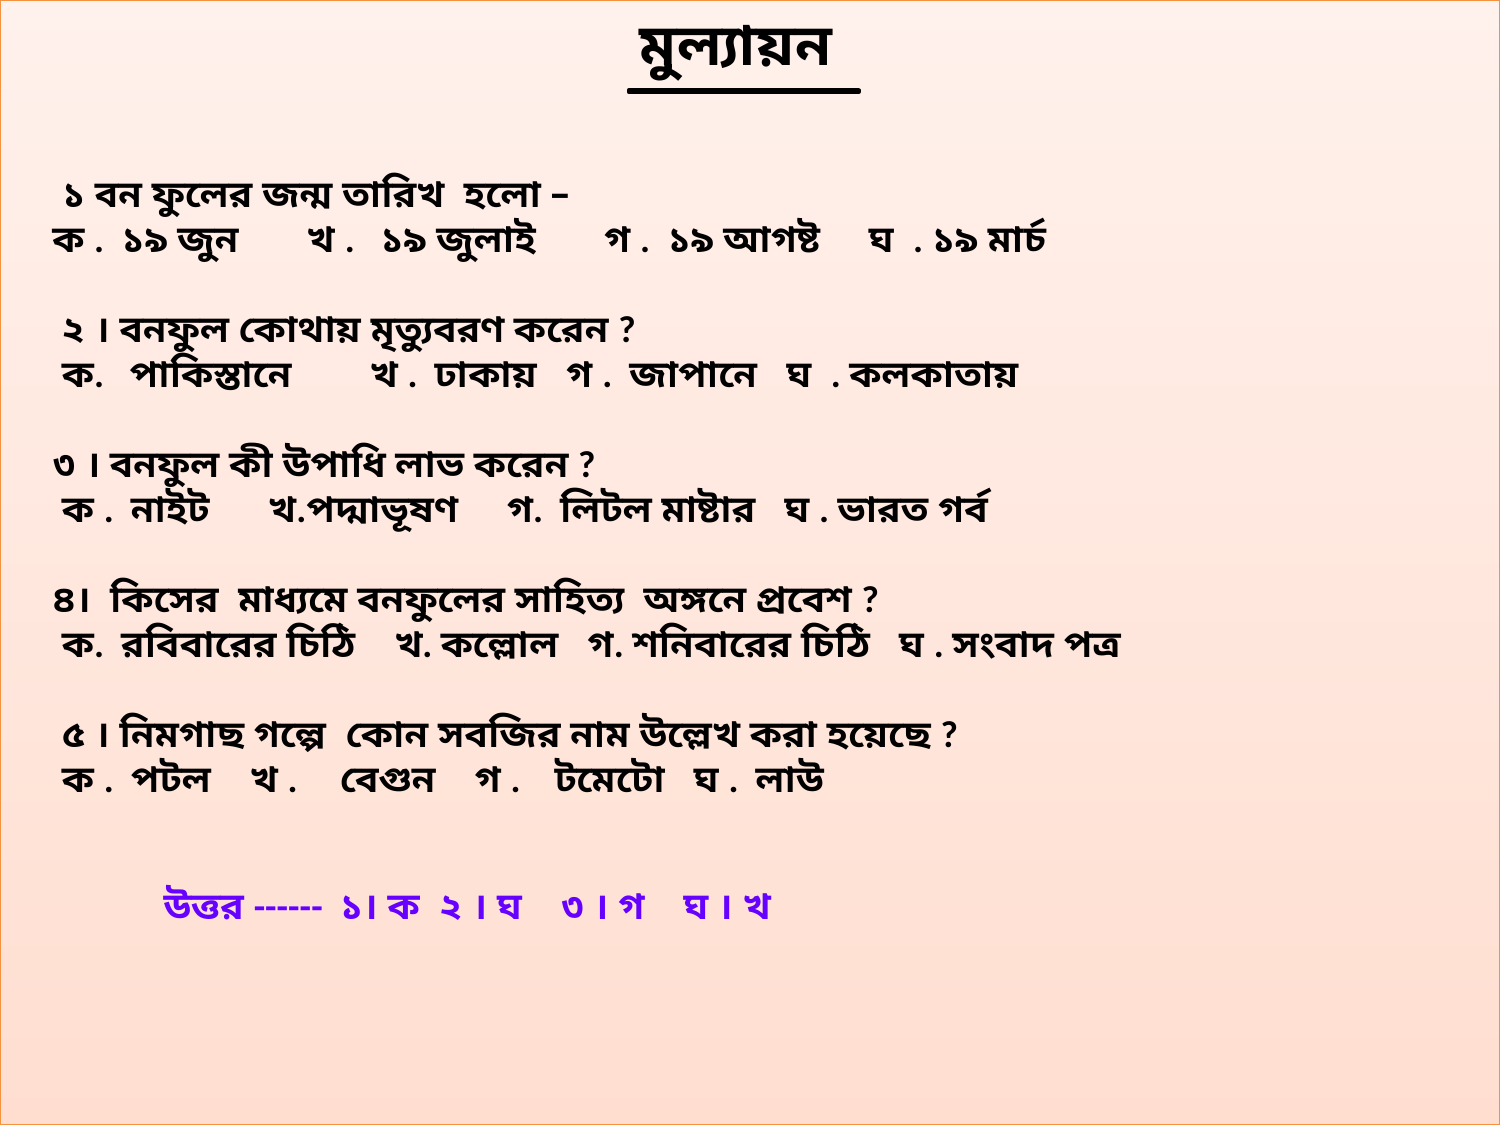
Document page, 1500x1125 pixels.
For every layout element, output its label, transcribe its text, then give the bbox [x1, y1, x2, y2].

text_box ১ বন ফুলের জন্ম তারিখ হলো – ক . ১৯ জুন খ . ১৯ জুলাই গ . ১৯ আগষ্ট ঘ . ১৯ মার্চ ২ । বনফুল কোথায় মৃত্যুবরণ করেন ? ক. পাকিস্তানে খ . ঢাকায় গ . জাপানে ঘ . কলকাতায় ৩ । বনফুল কী উপাধি লাভ করেন ? ক . নাইট খ.পদ্মাভূষণ গ. লিটল মাষ্টার ঘ . ভারত গর্ব ৪। কিসের মাধ্যমে বনফুলের সাহিত্য অঙ্গনে প্রবেশ ? ক. রবিবারের চিঠি খ. কল্লোল গ. শনিবারের চিঠি ঘ . সংবাদ পত্র ৫ । নিমগাছ গল্পে কোন সবজির নাম উল্লেখ করা হয়েছে ? ক . পটল খ . বেগুন গ . টমেটো ঘ . লাউ [37, 162, 1450, 853]
text_box [0, 0, 1500, 1125]
text_box [627, 88, 861, 94]
text_box উত্তর ------ ১। ক ২ । ঘ ৩ । গ ঘ । খ [99, 874, 1288, 935]
text_box মুল্যায়ন [624, 0, 1138, 85]
